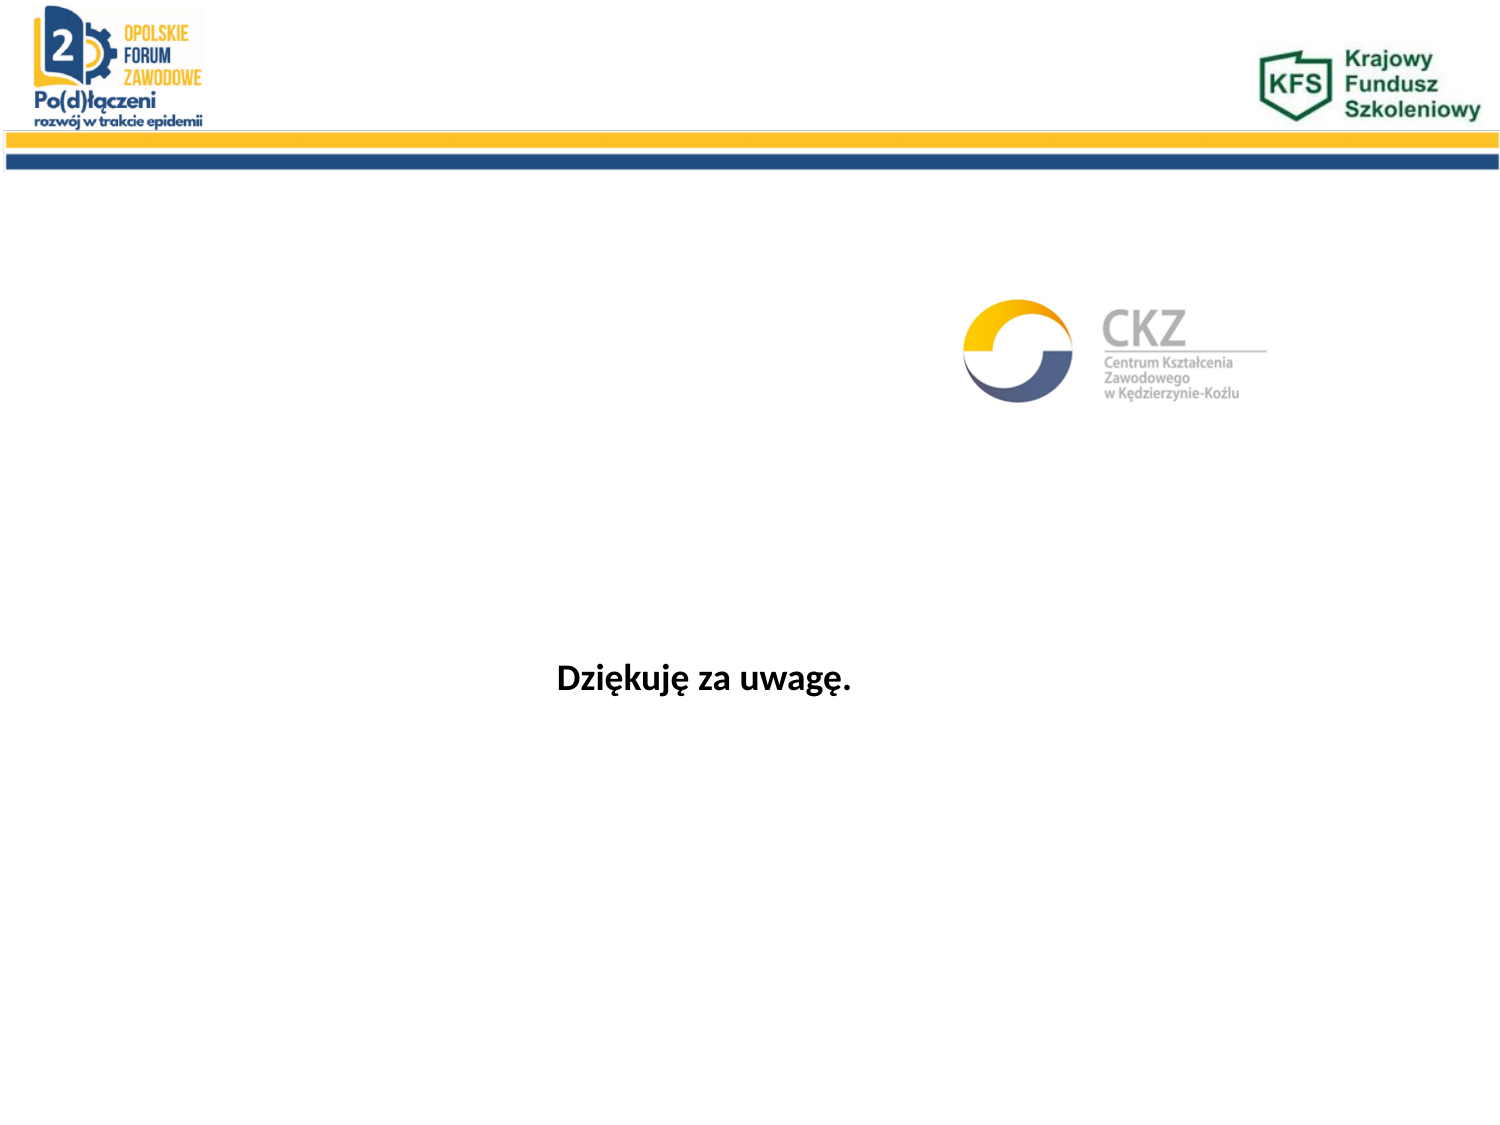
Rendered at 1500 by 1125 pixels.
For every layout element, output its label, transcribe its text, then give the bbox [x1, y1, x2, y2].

picture [1257, 42, 1483, 127]
picture [936, 278, 1291, 435]
picture [2, 130, 1500, 171]
picture [29, 2, 207, 129]
text_box Dziękuję za uwagę. [371, 645, 1500, 750]
